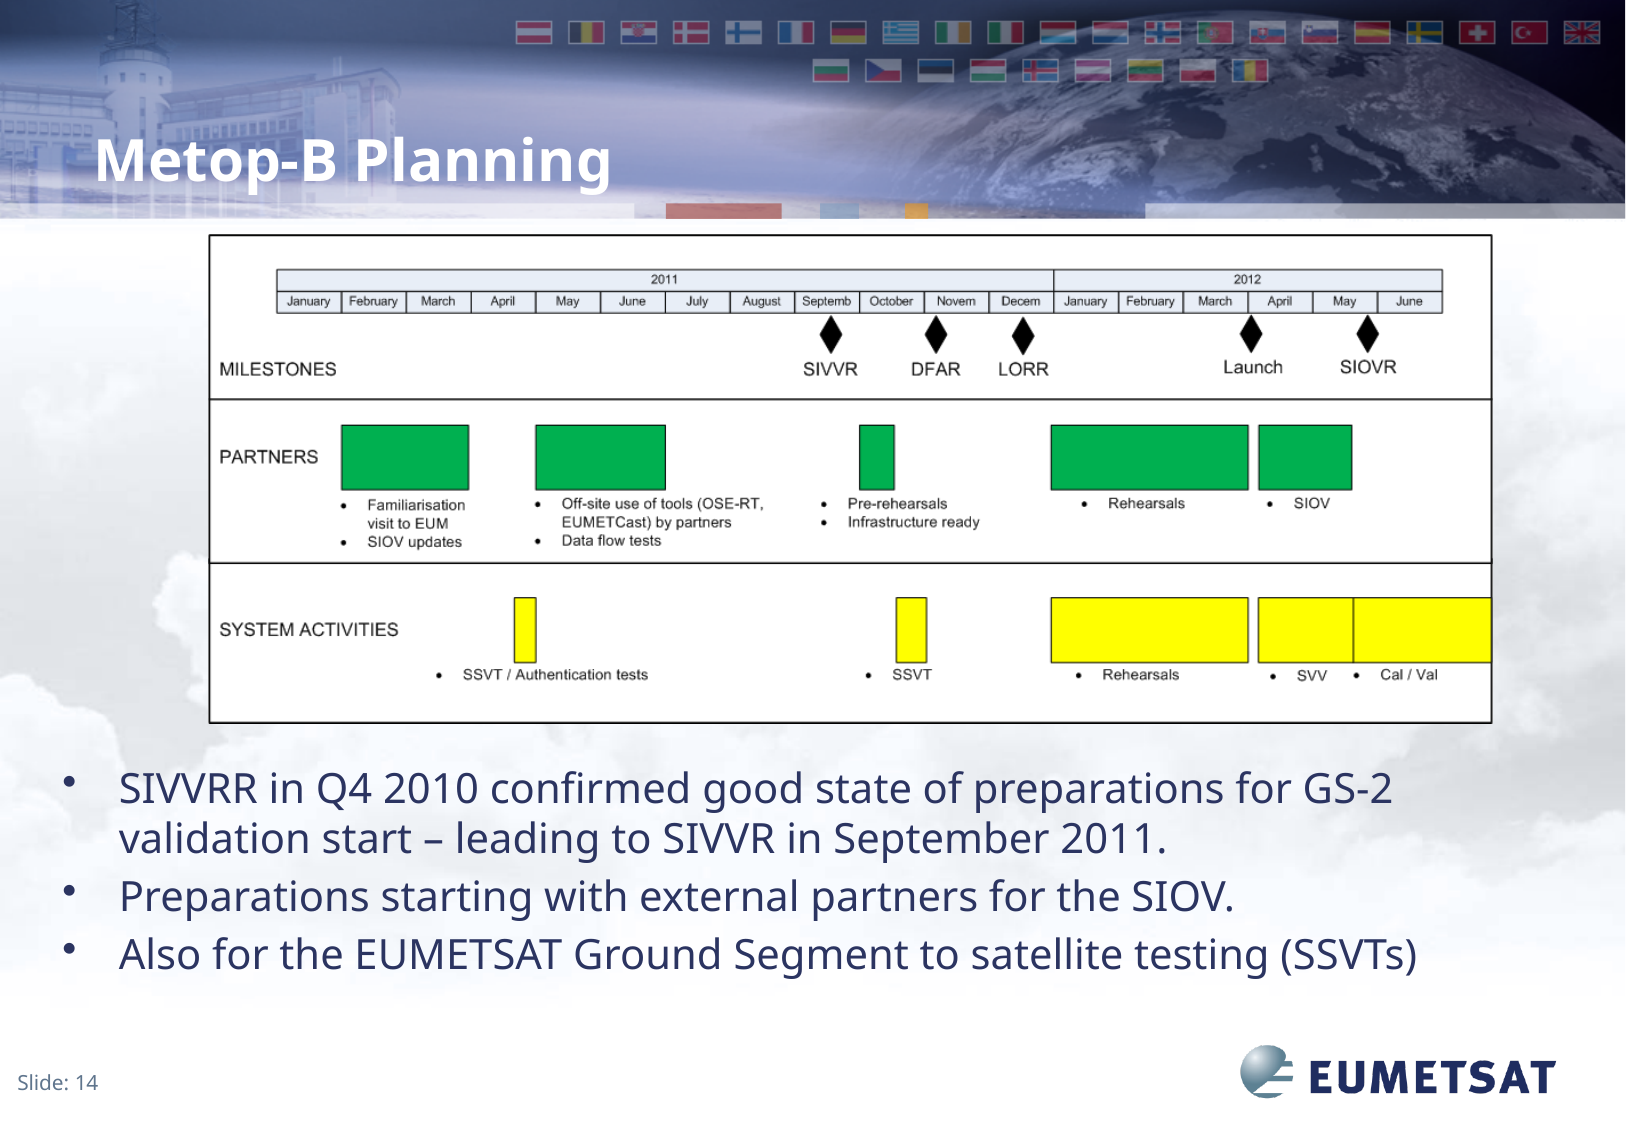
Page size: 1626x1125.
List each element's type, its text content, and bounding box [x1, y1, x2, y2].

picture [0, 0, 1626, 1125]
list SIVVRR in Q4 2010 confirmed good state of preparations for GS-2 validation start – leading to SIVVR in September 2011. Preparations starting with external partners for the SIOV. Also for the EUMETSAT Ground Segment to satellite testing (SSVTs) [47, 753, 1549, 995]
title Metop-B Planning [78, 98, 1625, 217]
